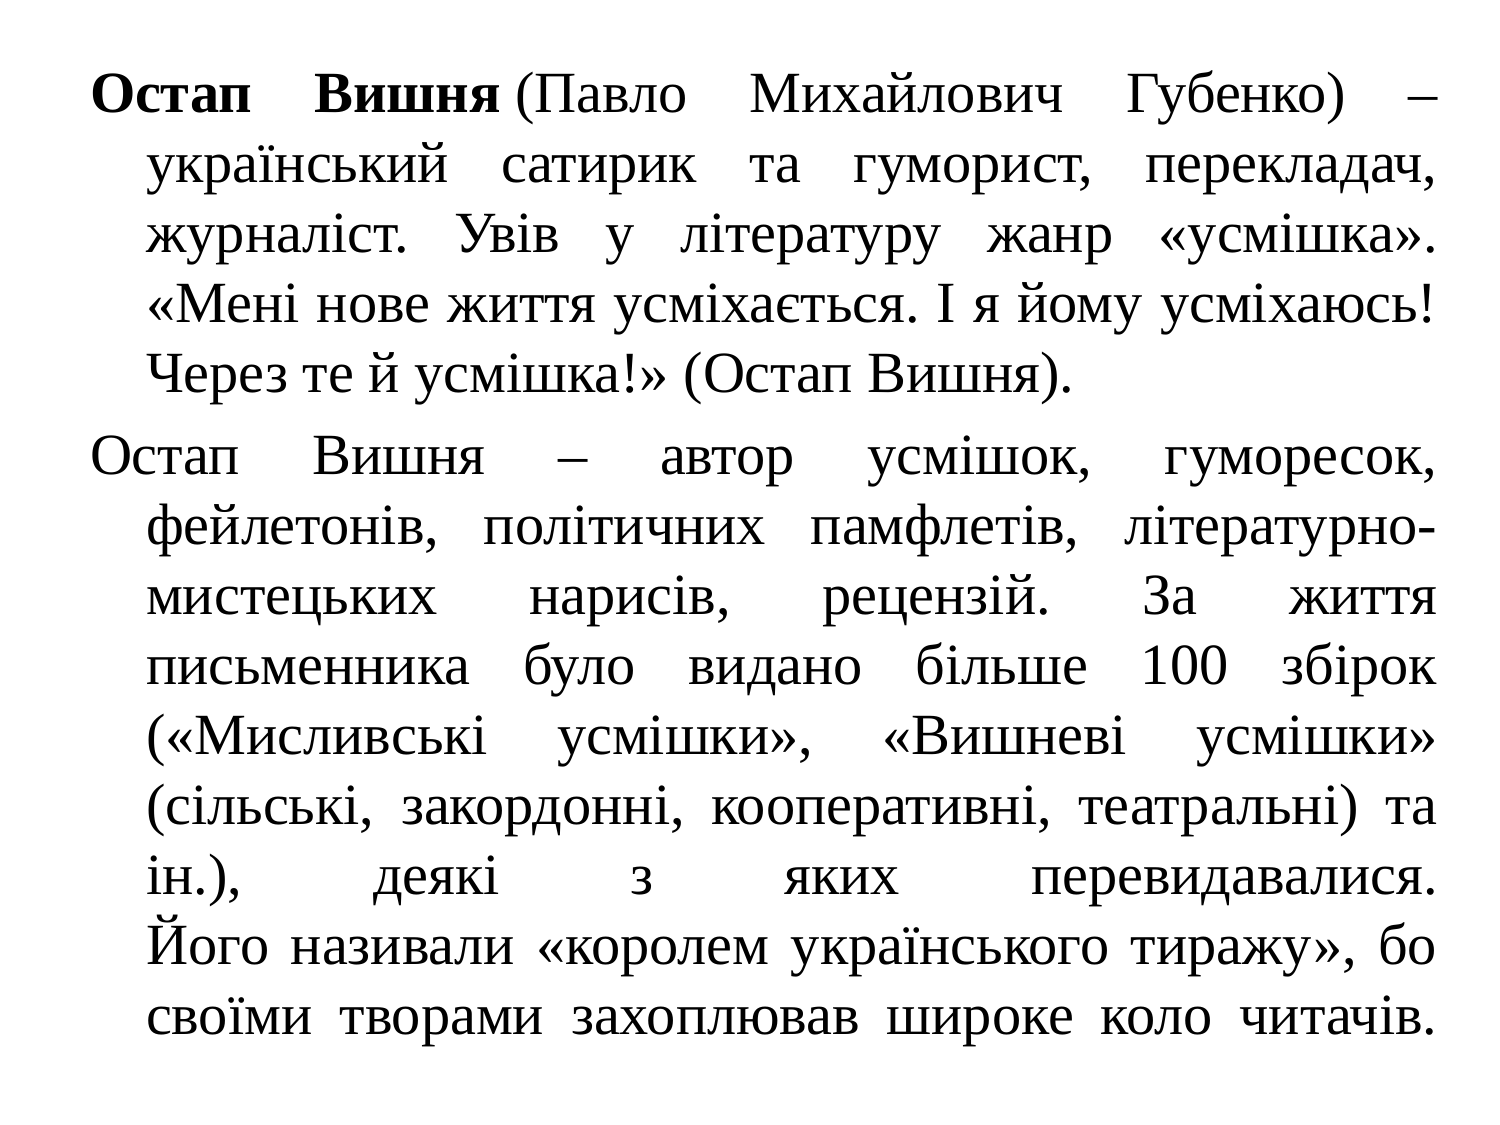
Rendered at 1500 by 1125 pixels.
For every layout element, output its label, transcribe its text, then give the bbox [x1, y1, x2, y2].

list Остап Вишня (Павло Михайлович Губенко) – український сатирик та гуморист, перекладач, журналіст. Увів у літературу жанр «усмішка». «Мені нове життя усміхається. І я йому усміхаюсь! Через те й усмішка!» (Остап Вишня). Остап Вишня – автор усмішок, гуморесок, фейлетонів, політичних памфлетів, літературно-мистецьких нарисів, рецензій. За життя письменника було видано більше 100 збірок («Мисливські усмішки», «Вишневі усмішки» (сільські, закордонні, кооперативні, театральні) та ін.), деякі з яких перевидавалися. Його називали «королем українського тиражу», бо своїми творами захоплював широке коло читачів. [75, 46, 1454, 1090]
